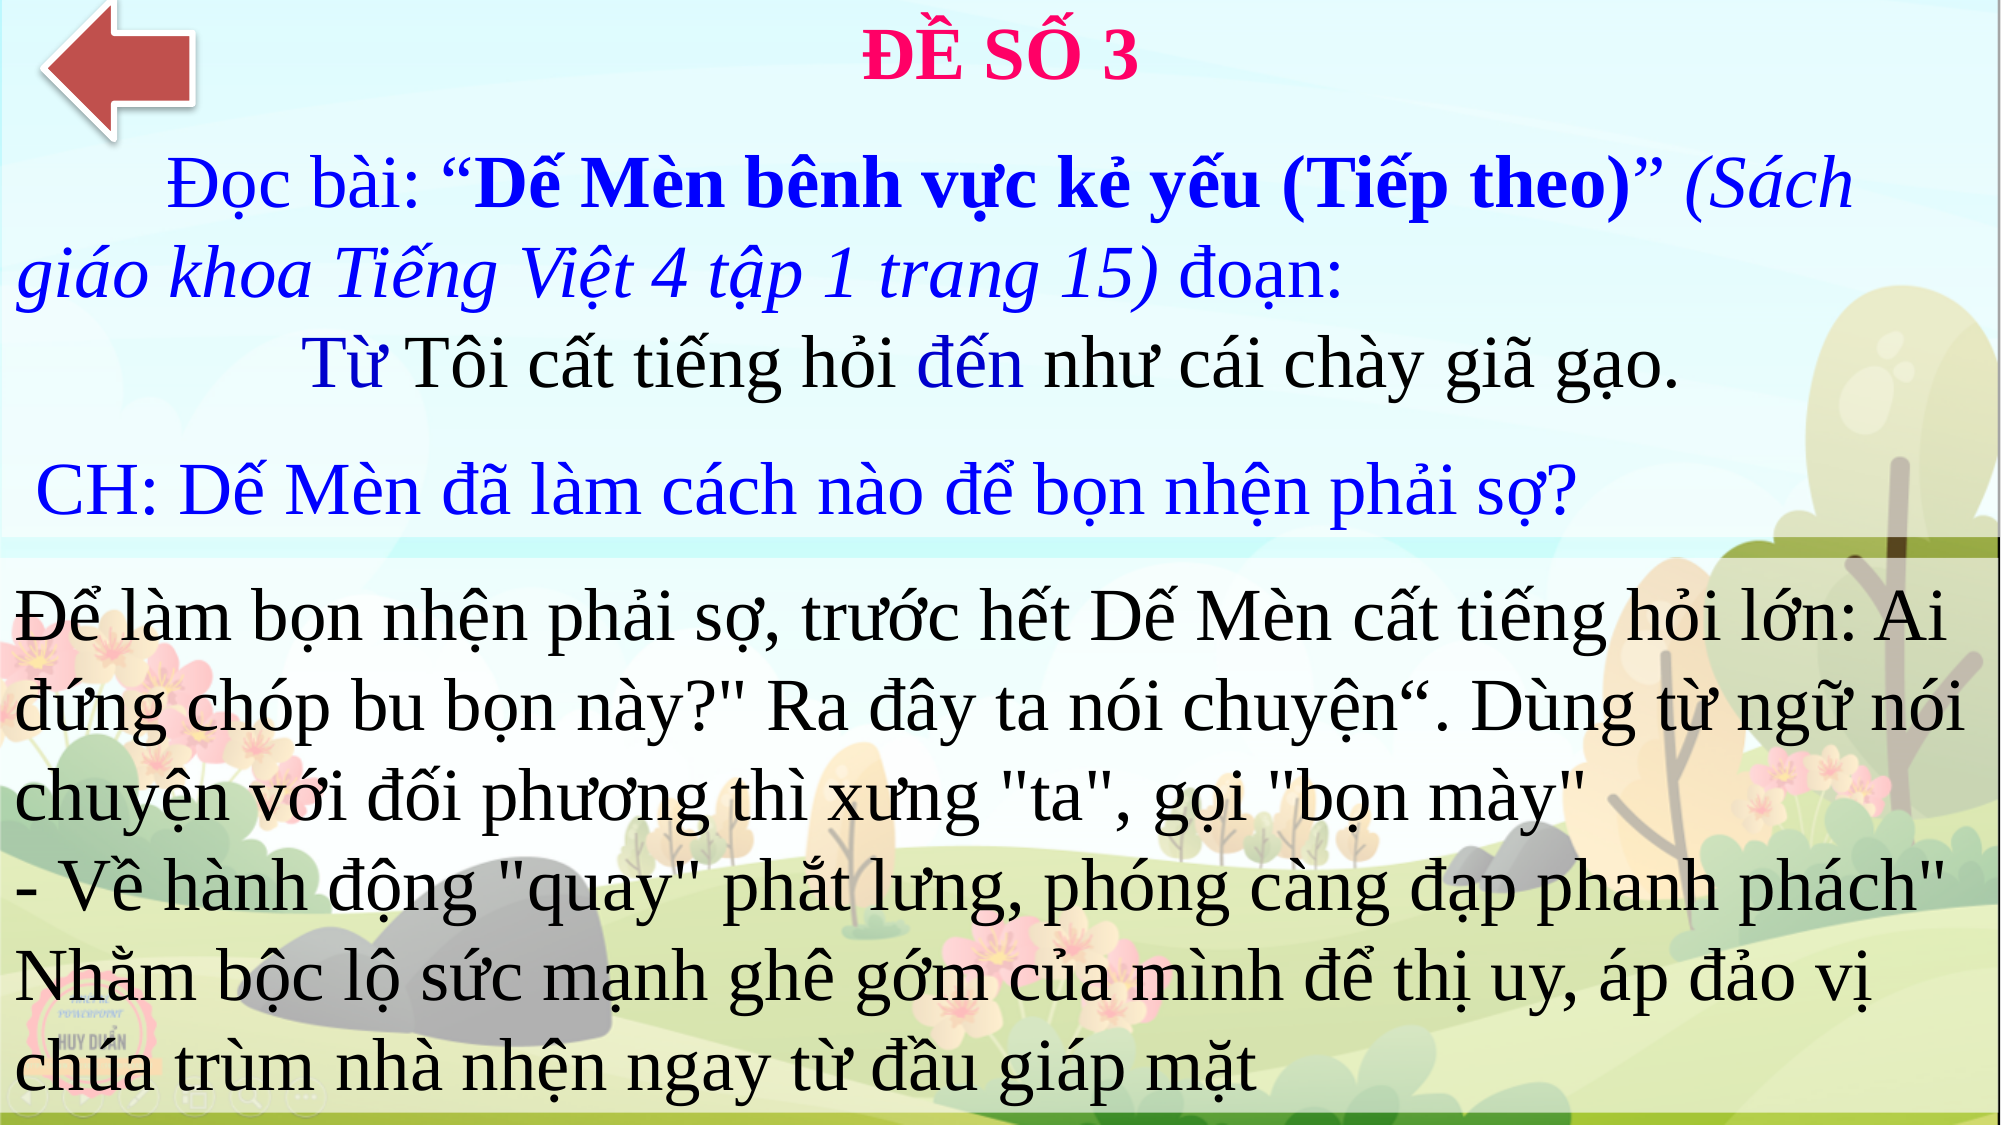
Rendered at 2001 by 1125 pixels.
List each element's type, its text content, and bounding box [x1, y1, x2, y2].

text_box ĐỀ SỐ 3 Đọc bài: “Dế Mèn bênh vực kẻ yếu (Tiếp theo)” (Sách giáo khoa Tiếng Việt 4 tập 1 trang 15) đoạn: Từ Tôi cất tiếng hỏi đến như cái chày giã gạo. CH: Dế Mèn đã làm cách nào để bọn nhện phải sợ? [1, 0, 2000, 538]
text_box [40, 0, 196, 143]
picture [0, 0, 2001, 1125]
text_box Để làm bọn nhện phải sợ, trước hết Dế Mèn cất tiếng hỏi lớn: Ai đứng chóp bu bọn này?" Ra đây ta nói chuyện“. Dùng từ ngữ nói chuyện với đối phương thì xưng "ta", gọi "bọn mày" - Về hành động "quay" phắt lưng, phóng càng đạp phanh phách" Nhằm bộc lộ sức mạnh ghê gớm của mình để thị uy, áp đảo vị chúa trùm nhà nhện ngay từ đầu giáp mặt [0, 557, 1999, 1113]
